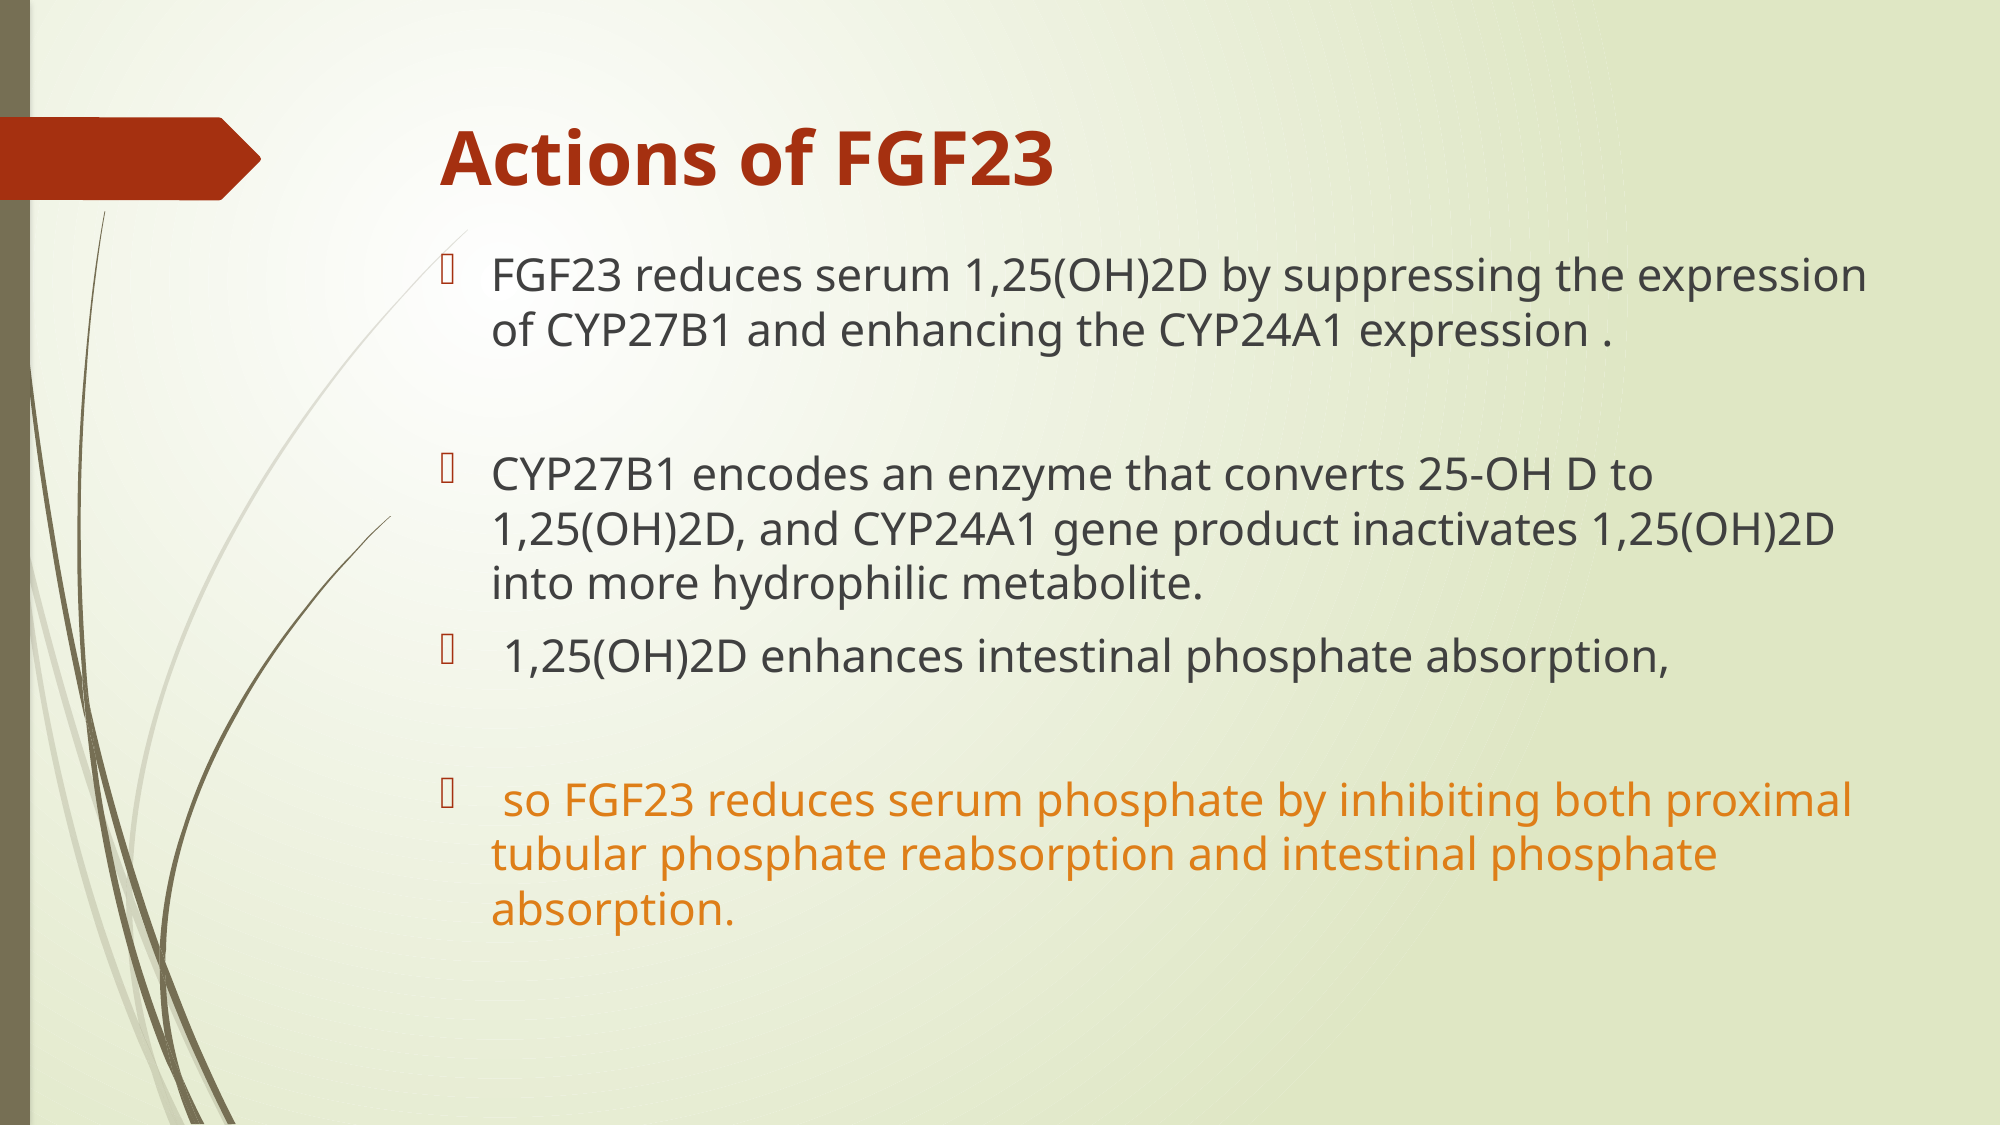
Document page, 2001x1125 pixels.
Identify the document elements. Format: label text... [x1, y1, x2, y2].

list FGF23 reduces serum 1,25(OH)2D by suppressing the expression of CYP27B1 and enhancing the CYP24A1 expression . CYP27B1 encodes an enzyme that converts 25-OH D to 1,25(OH)2D, and CYP24A1 gene product inactivates 1,25(OH)2D into more hydrophilic metabolite. 1,25(OH)2D enhances intestinal phosphate absorption, so FGF23 reduces serum phosphate by inhibiting both proximal tubular phosphate reabsorption and intestinal phosphate absorption. [424, 238, 1888, 970]
title Actions of FGF23 [425, 102, 1888, 238]
